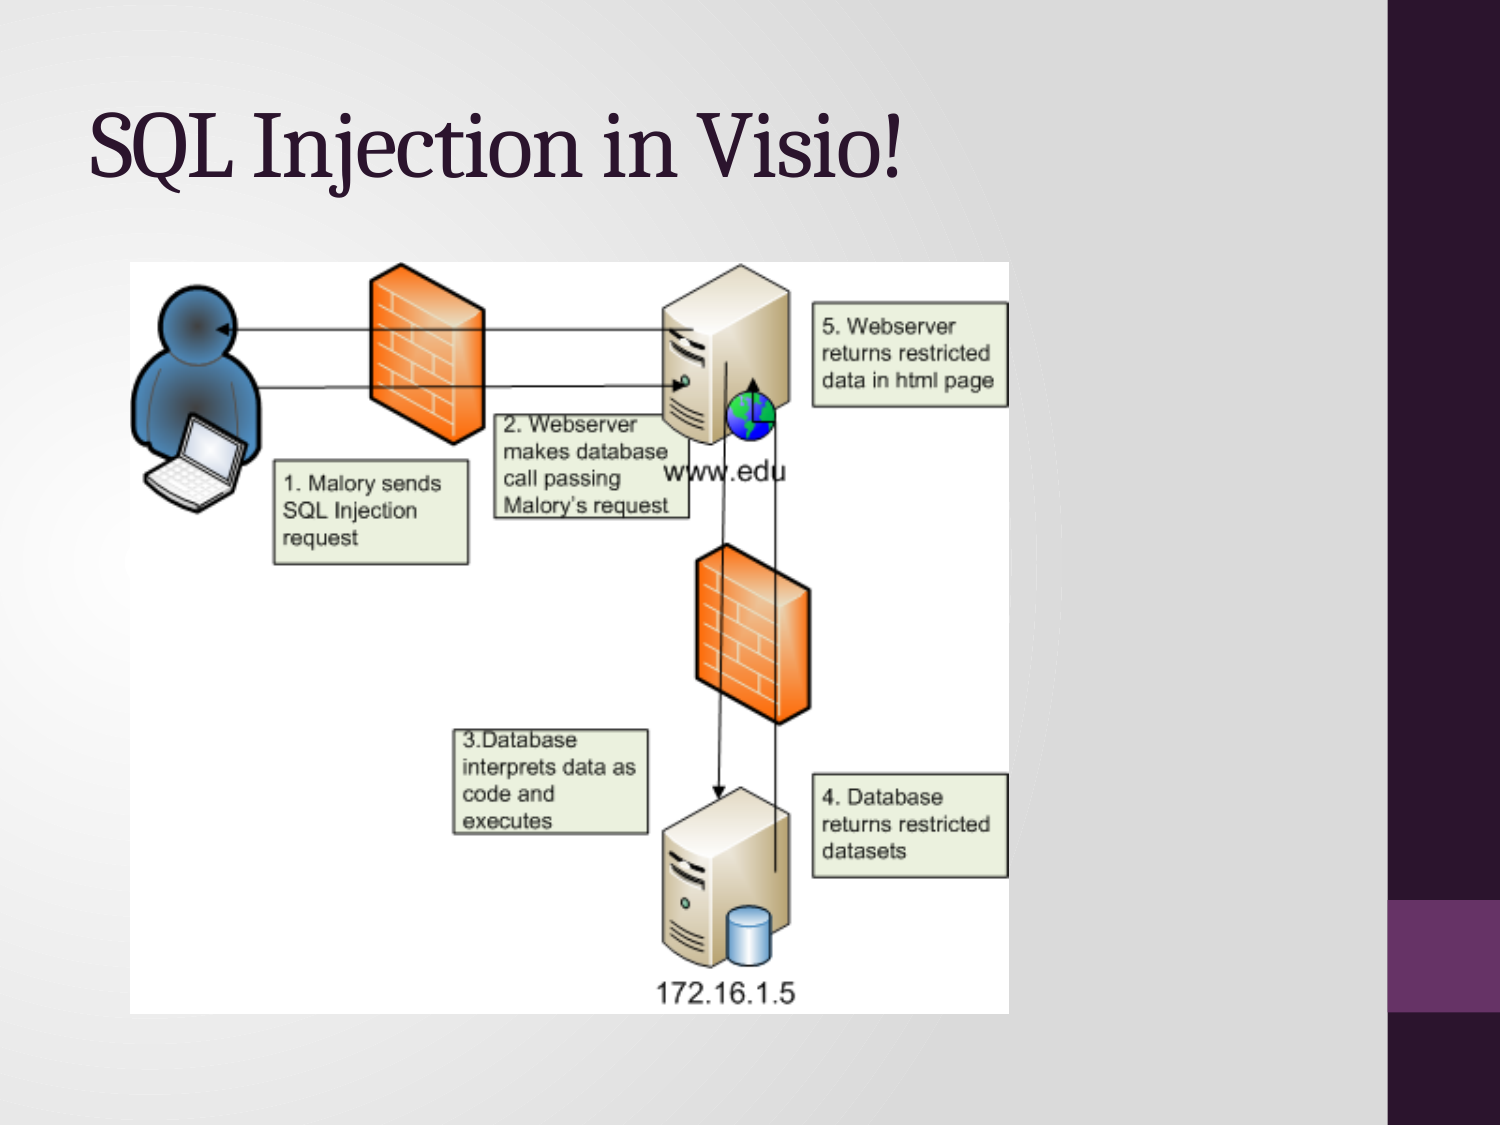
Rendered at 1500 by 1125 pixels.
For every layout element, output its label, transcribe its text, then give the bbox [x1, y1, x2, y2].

picture [130, 261, 1010, 1014]
title SQL Injection in Visio! [75, 45, 1325, 233]
